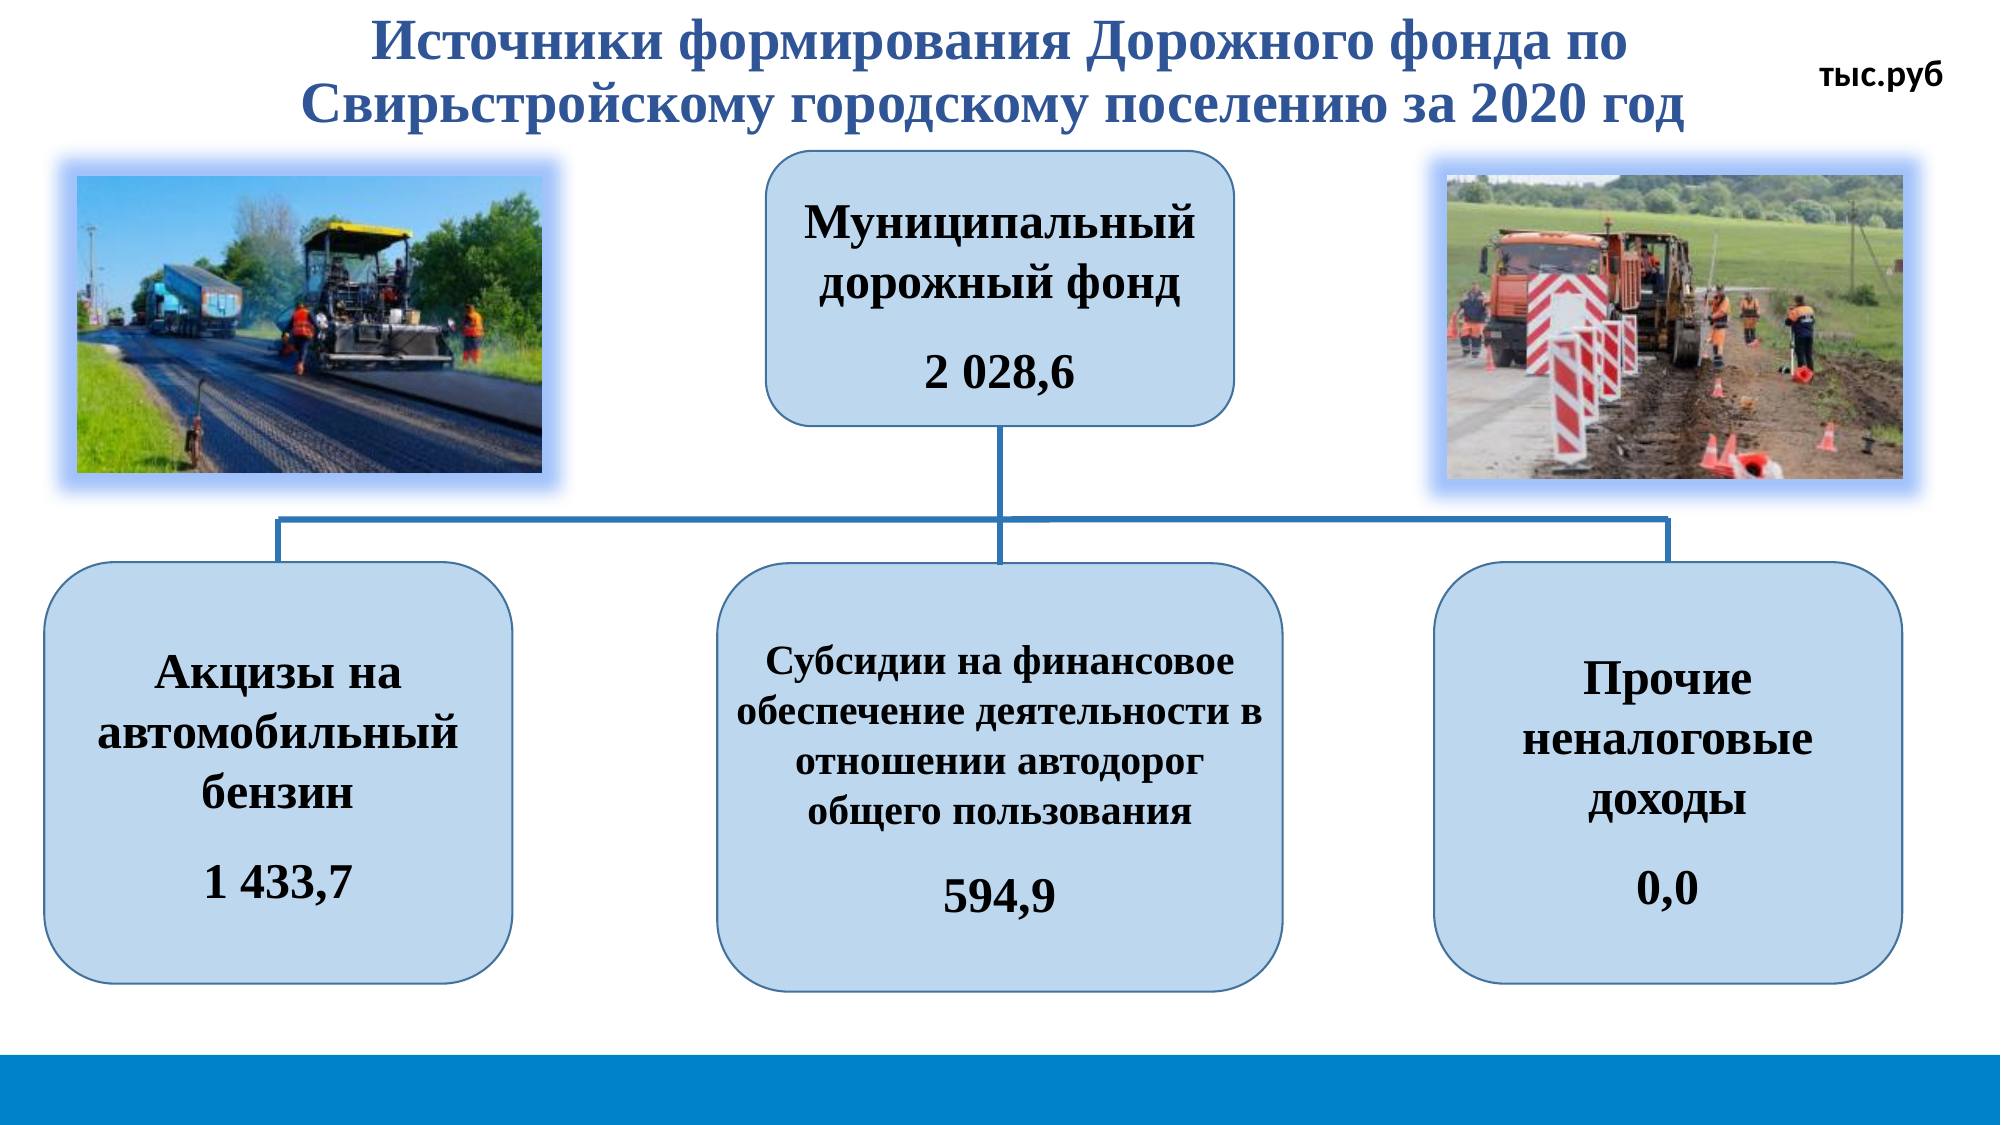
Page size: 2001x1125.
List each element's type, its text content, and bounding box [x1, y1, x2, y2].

title Источники формирования Дорожного фонда по Свирьстройскому городскому поселению за 2020 год [137, 0, 1863, 145]
text_box [0, 1054, 2000, 1125]
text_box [717, 566, 1283, 992]
text_box тыс.руб [1804, 41, 1959, 102]
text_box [1434, 562, 1903, 984]
picture [77, 176, 542, 473]
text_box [765, 150, 1235, 426]
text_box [278, 426, 1669, 566]
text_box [44, 562, 513, 984]
picture [1447, 175, 1903, 479]
